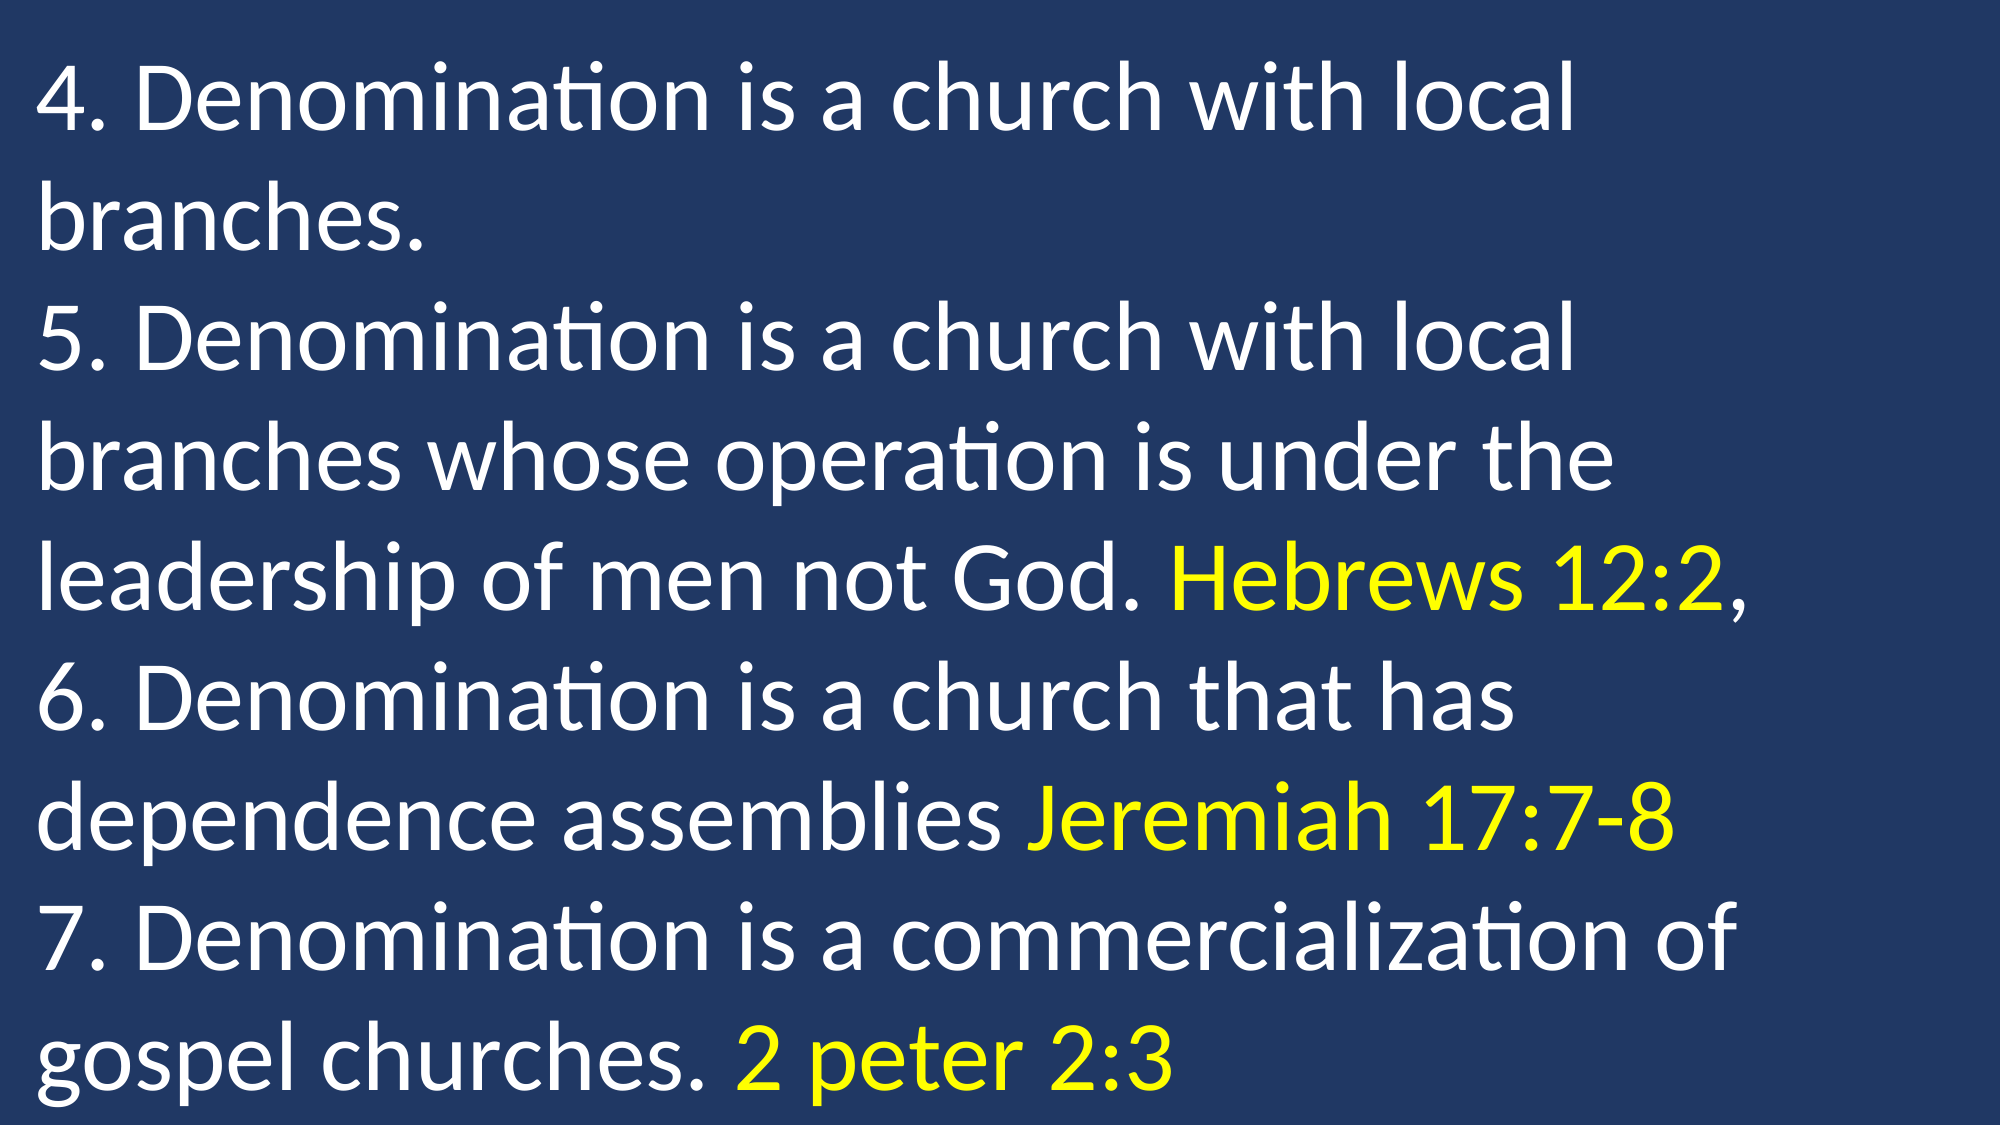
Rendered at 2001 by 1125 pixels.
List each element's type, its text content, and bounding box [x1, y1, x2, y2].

text_box 4. Denomination is a church with local branches. 5. Denomination is a church with local branches whose operation is under the leadership of men not God. Hebrews 12:2, 6. Denomination is a church that has dependence assemblies Jeremiah 17:7-8 7. Denomination is a commercialization of gospel churches. 2 peter 2:3 [20, 23, 1974, 1118]
